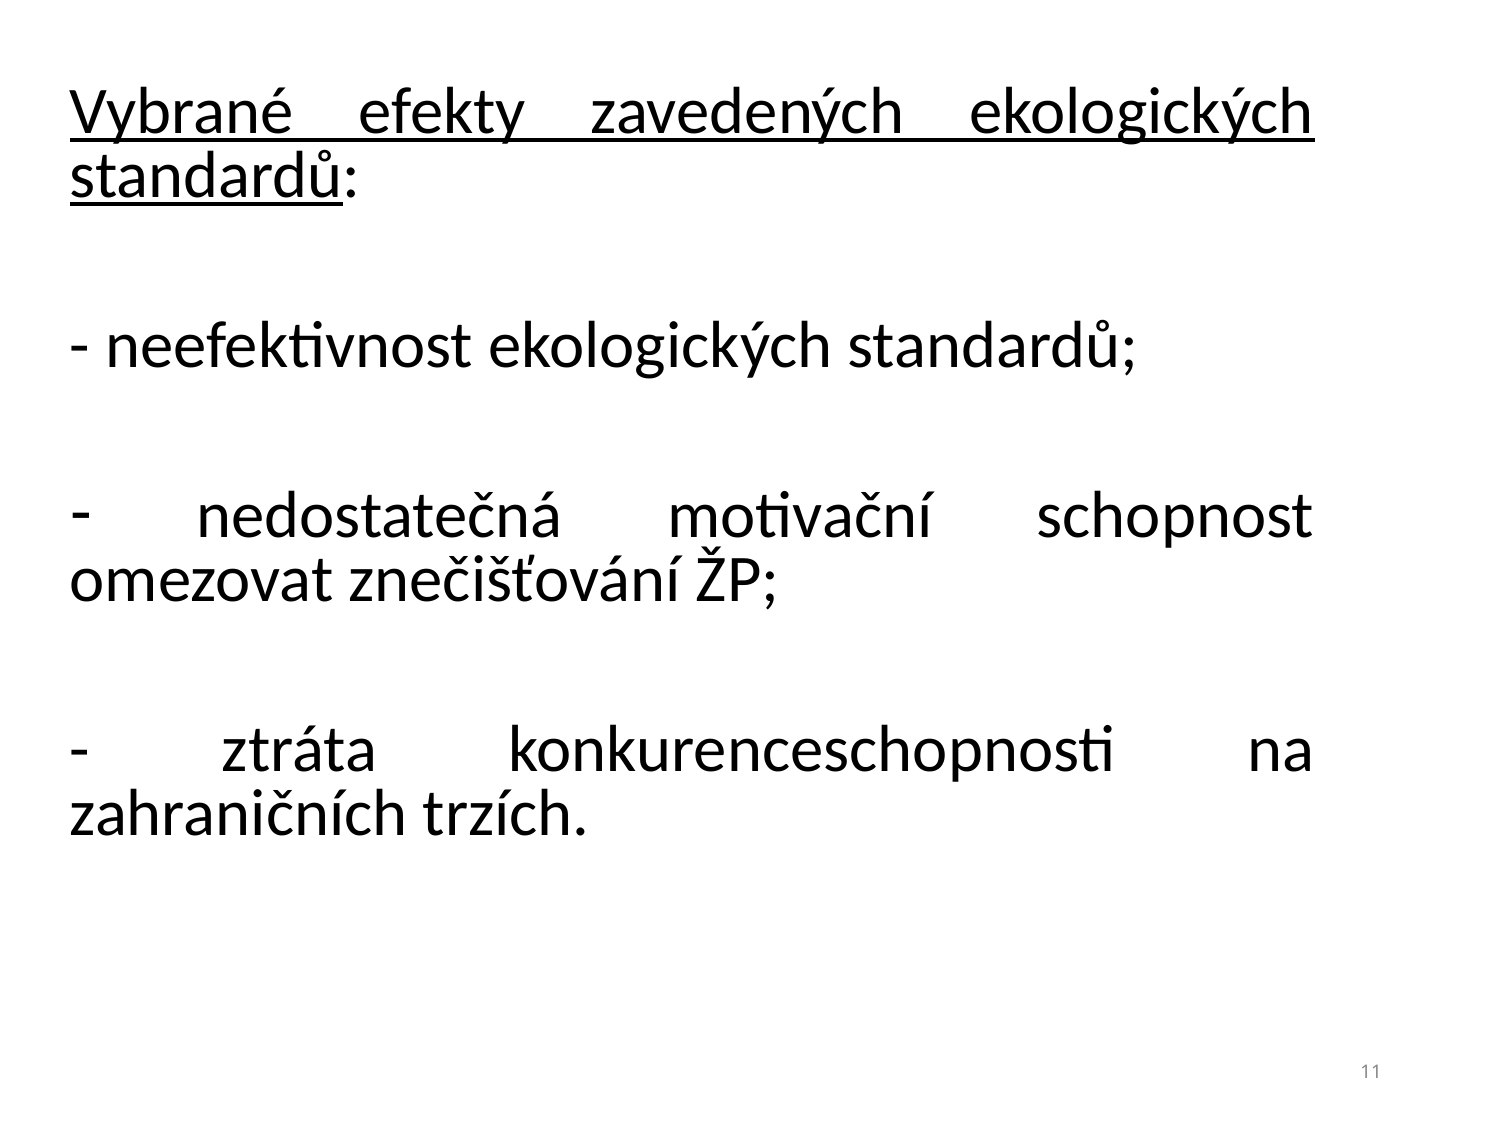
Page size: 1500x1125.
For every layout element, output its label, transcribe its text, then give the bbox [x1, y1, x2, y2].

list Vybrané efekty zavedených ekologických standardů: - neefektivnost ekologických standardů; nedostatečná motivační schopnost omezovat znečišťování ŽP; - ztráta konkurenceschopnosti na zahraničních trzích. [54, 75, 1330, 1074]
slide_number 11 [1059, 1042, 1397, 1103]
